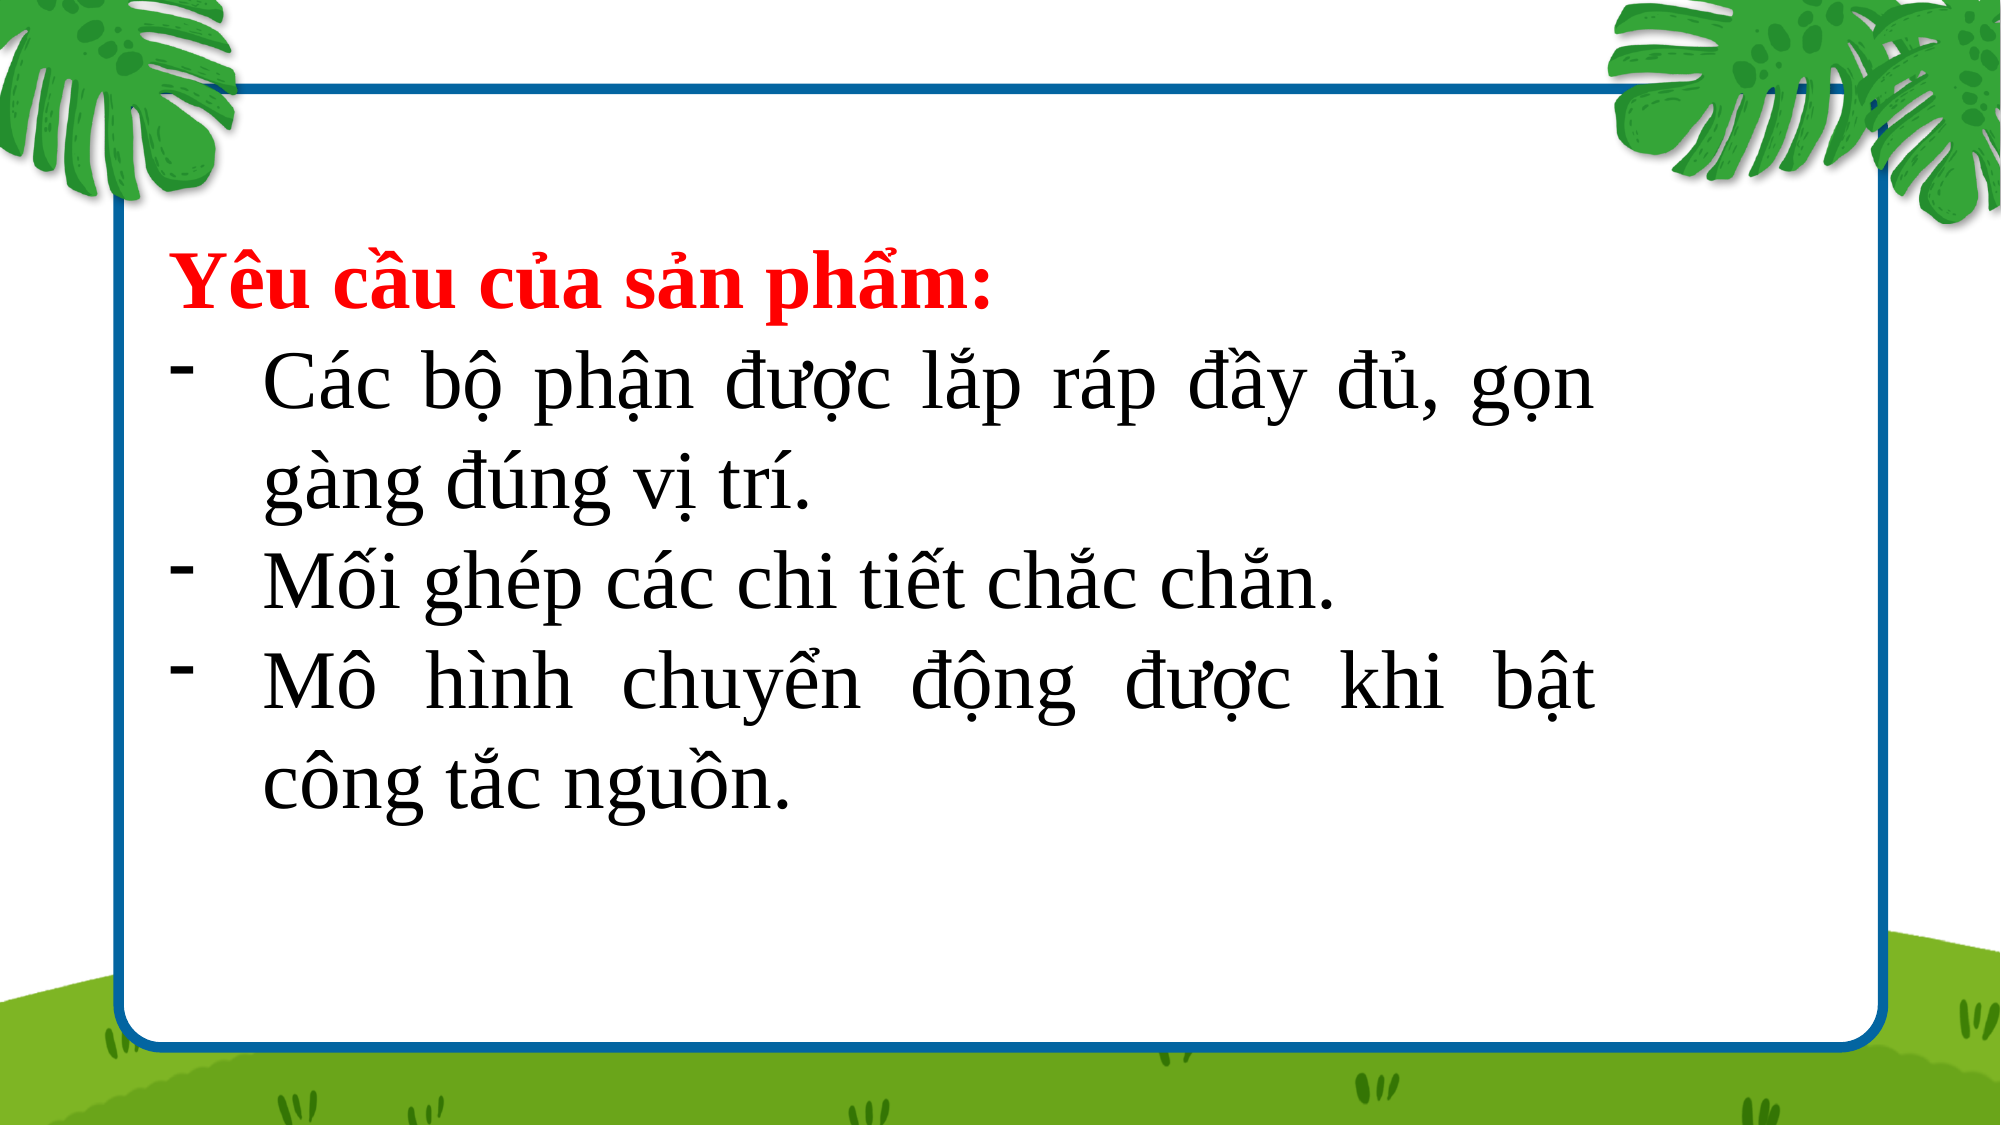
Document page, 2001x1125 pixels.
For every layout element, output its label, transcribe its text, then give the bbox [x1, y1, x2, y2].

picture [1571, 0, 2000, 224]
picture [0, 275, 2000, 1125]
picture [0, 0, 289, 224]
text_box Yêu cầu của sản phẩm: Các bộ phận được lắp ráp đầy đủ, gọn gàng đúng vị trí. Mối ghép các chi tiết chắc chắn. Mô hình chuyển động được khi bật công tắc nguồn. [154, 217, 1612, 833]
